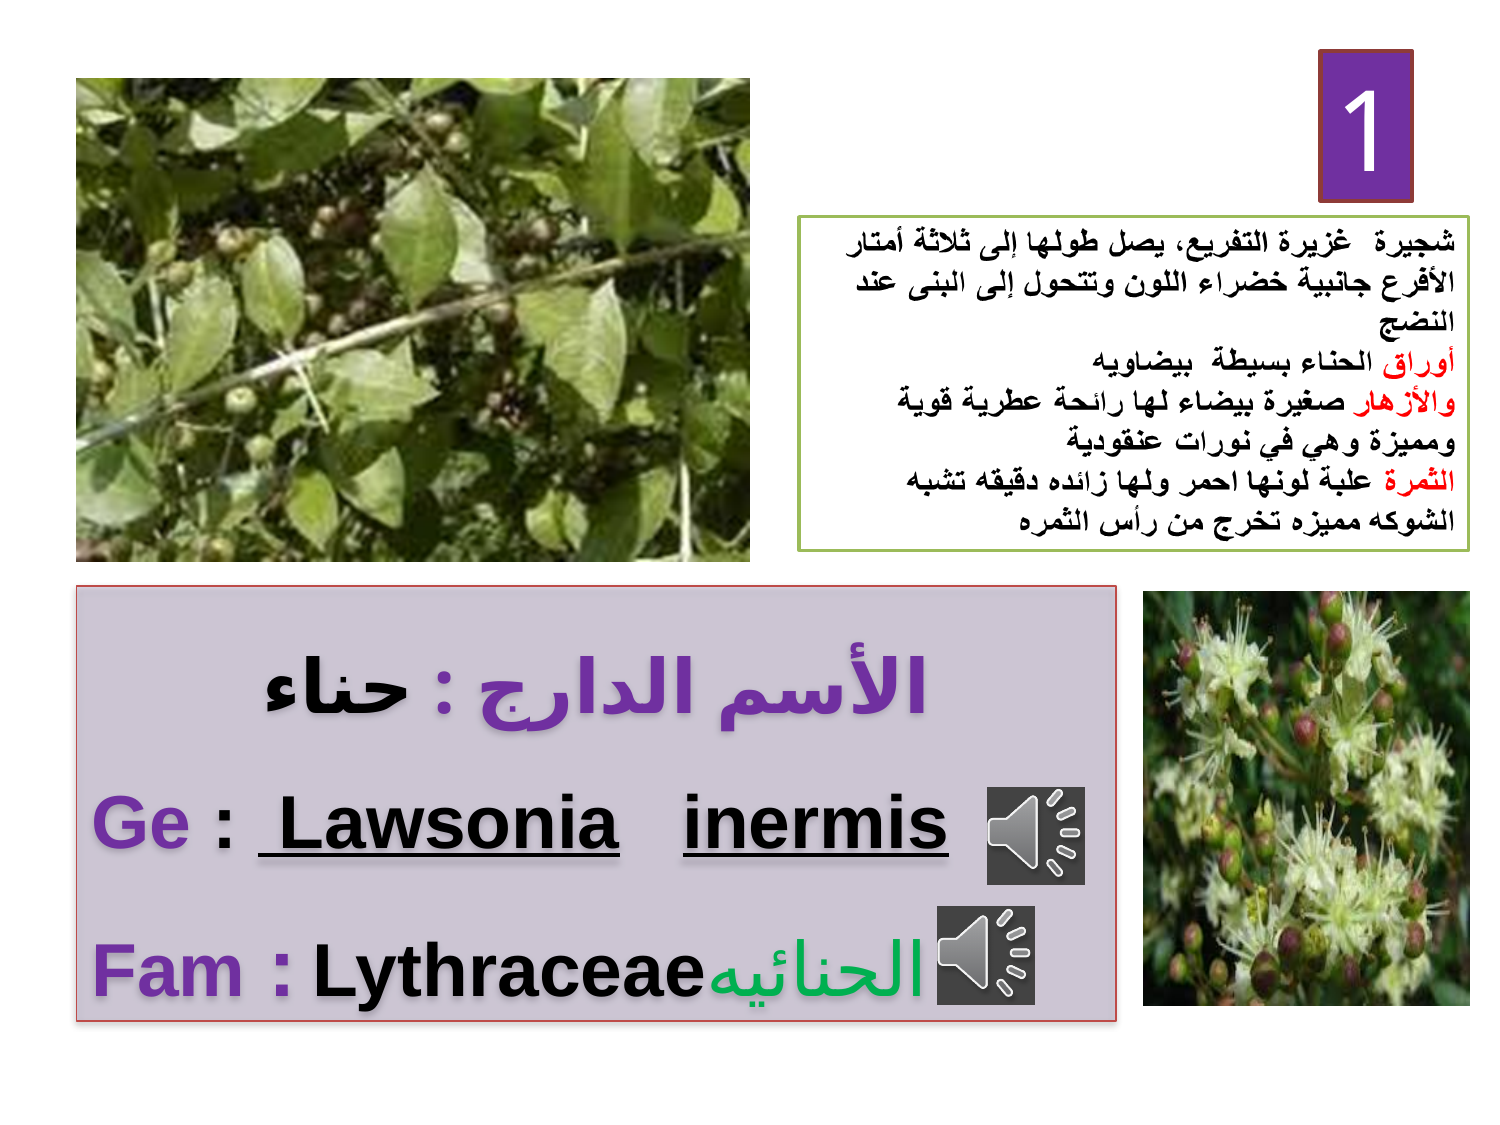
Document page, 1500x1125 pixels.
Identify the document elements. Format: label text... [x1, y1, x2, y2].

text_box الأسم الدارج : حناء Ge : Lawsonia inermis Fam : Lythraceaeالحنائيه [76, 585, 1117, 1022]
picture [985, 785, 1087, 886]
picture [1142, 591, 1470, 1006]
picture [76, 77, 751, 562]
picture [935, 905, 1037, 1006]
picture [796, 212, 1477, 562]
text_box 1 [1318, 49, 1414, 203]
